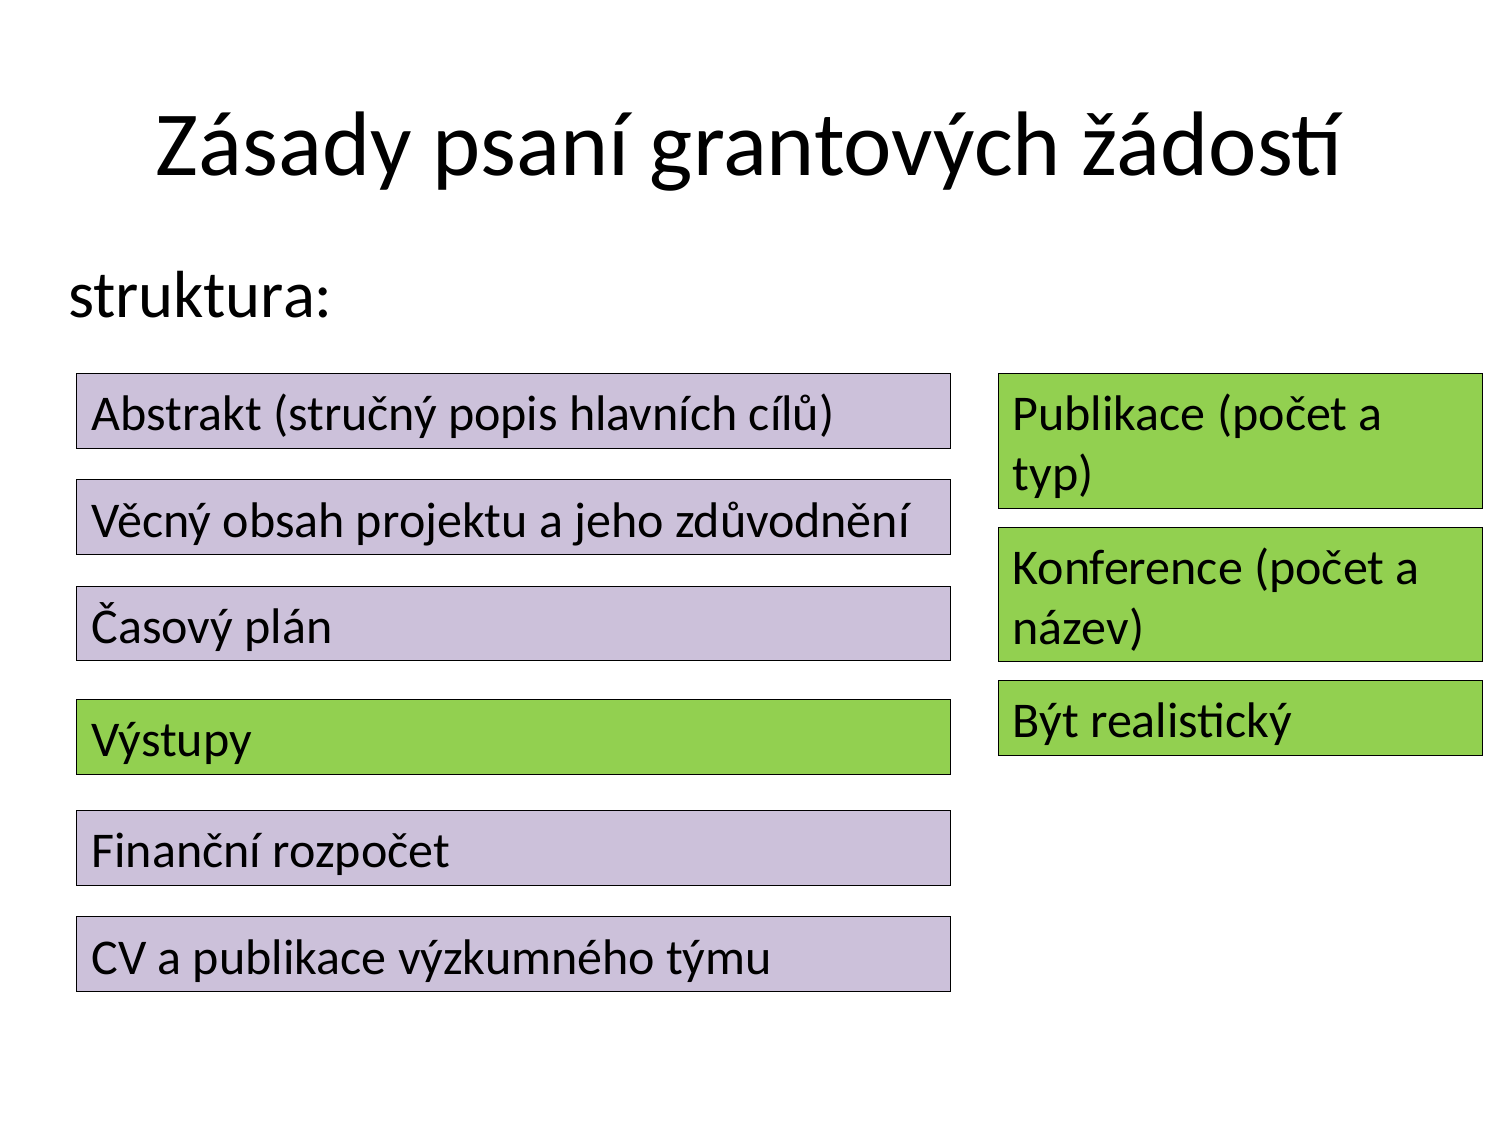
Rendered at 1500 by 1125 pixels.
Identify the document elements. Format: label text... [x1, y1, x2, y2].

title Zásady psaní grantových žádostí [75, 45, 1425, 233]
text_box Výstupy [76, 699, 951, 775]
text_box CV a publikace výzkumného týmu [76, 916, 951, 992]
text_box Finanční rozpočet [76, 810, 951, 886]
text_box Být realistický [998, 680, 1483, 756]
text_box Časový plán [76, 586, 951, 661]
text_box Publikace (počet a typ) [998, 373, 1483, 509]
list struktura: [53, 243, 1404, 379]
text_box Abstrakt (stručný popis hlavních cílů) [76, 373, 951, 449]
text_box Věcný obsah projektu a jeho zdůvodnění [76, 479, 951, 555]
text_box Konference (počet a název) [998, 527, 1483, 662]
